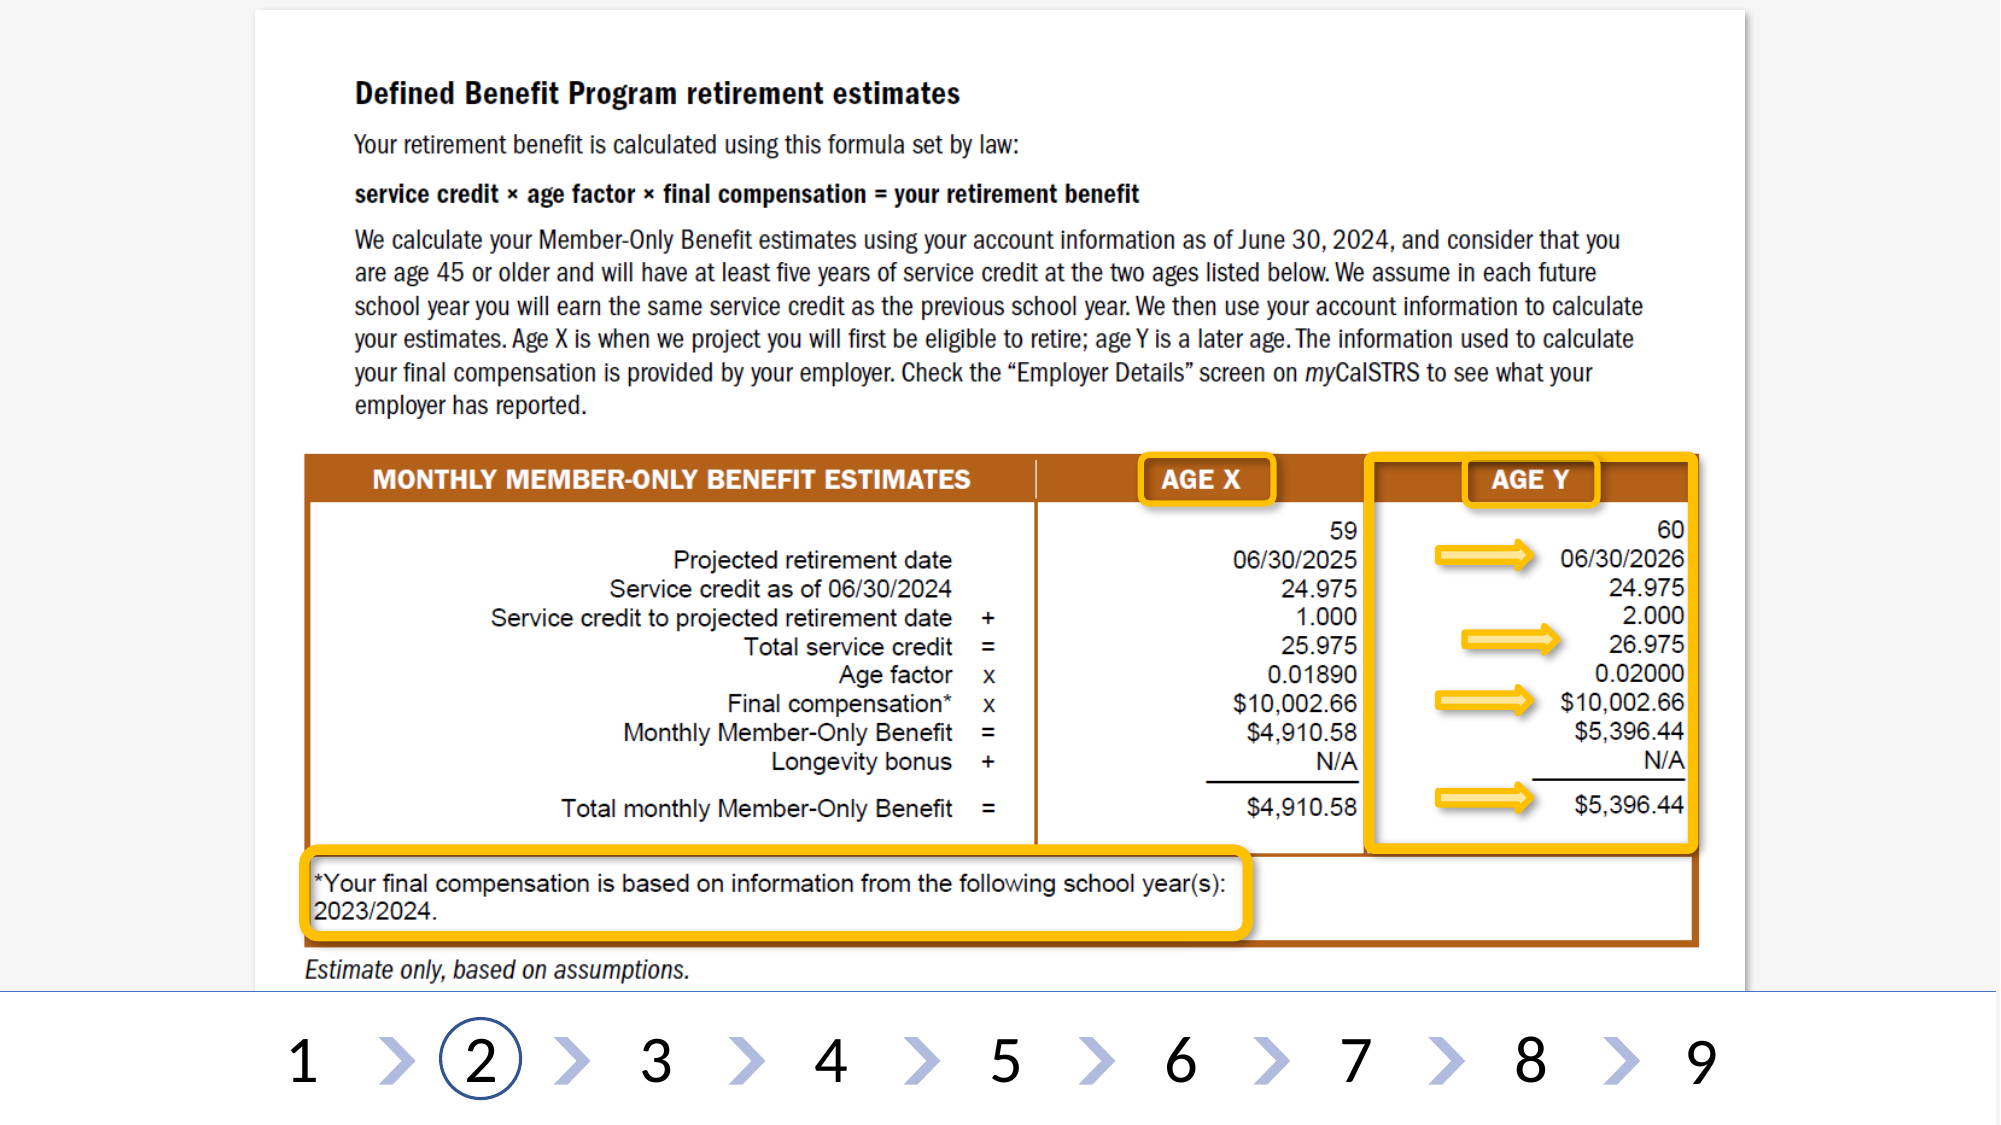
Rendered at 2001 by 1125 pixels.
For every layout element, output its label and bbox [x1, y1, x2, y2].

text_box [0, 991, 1996, 1125]
picture [255, 10, 1745, 991]
